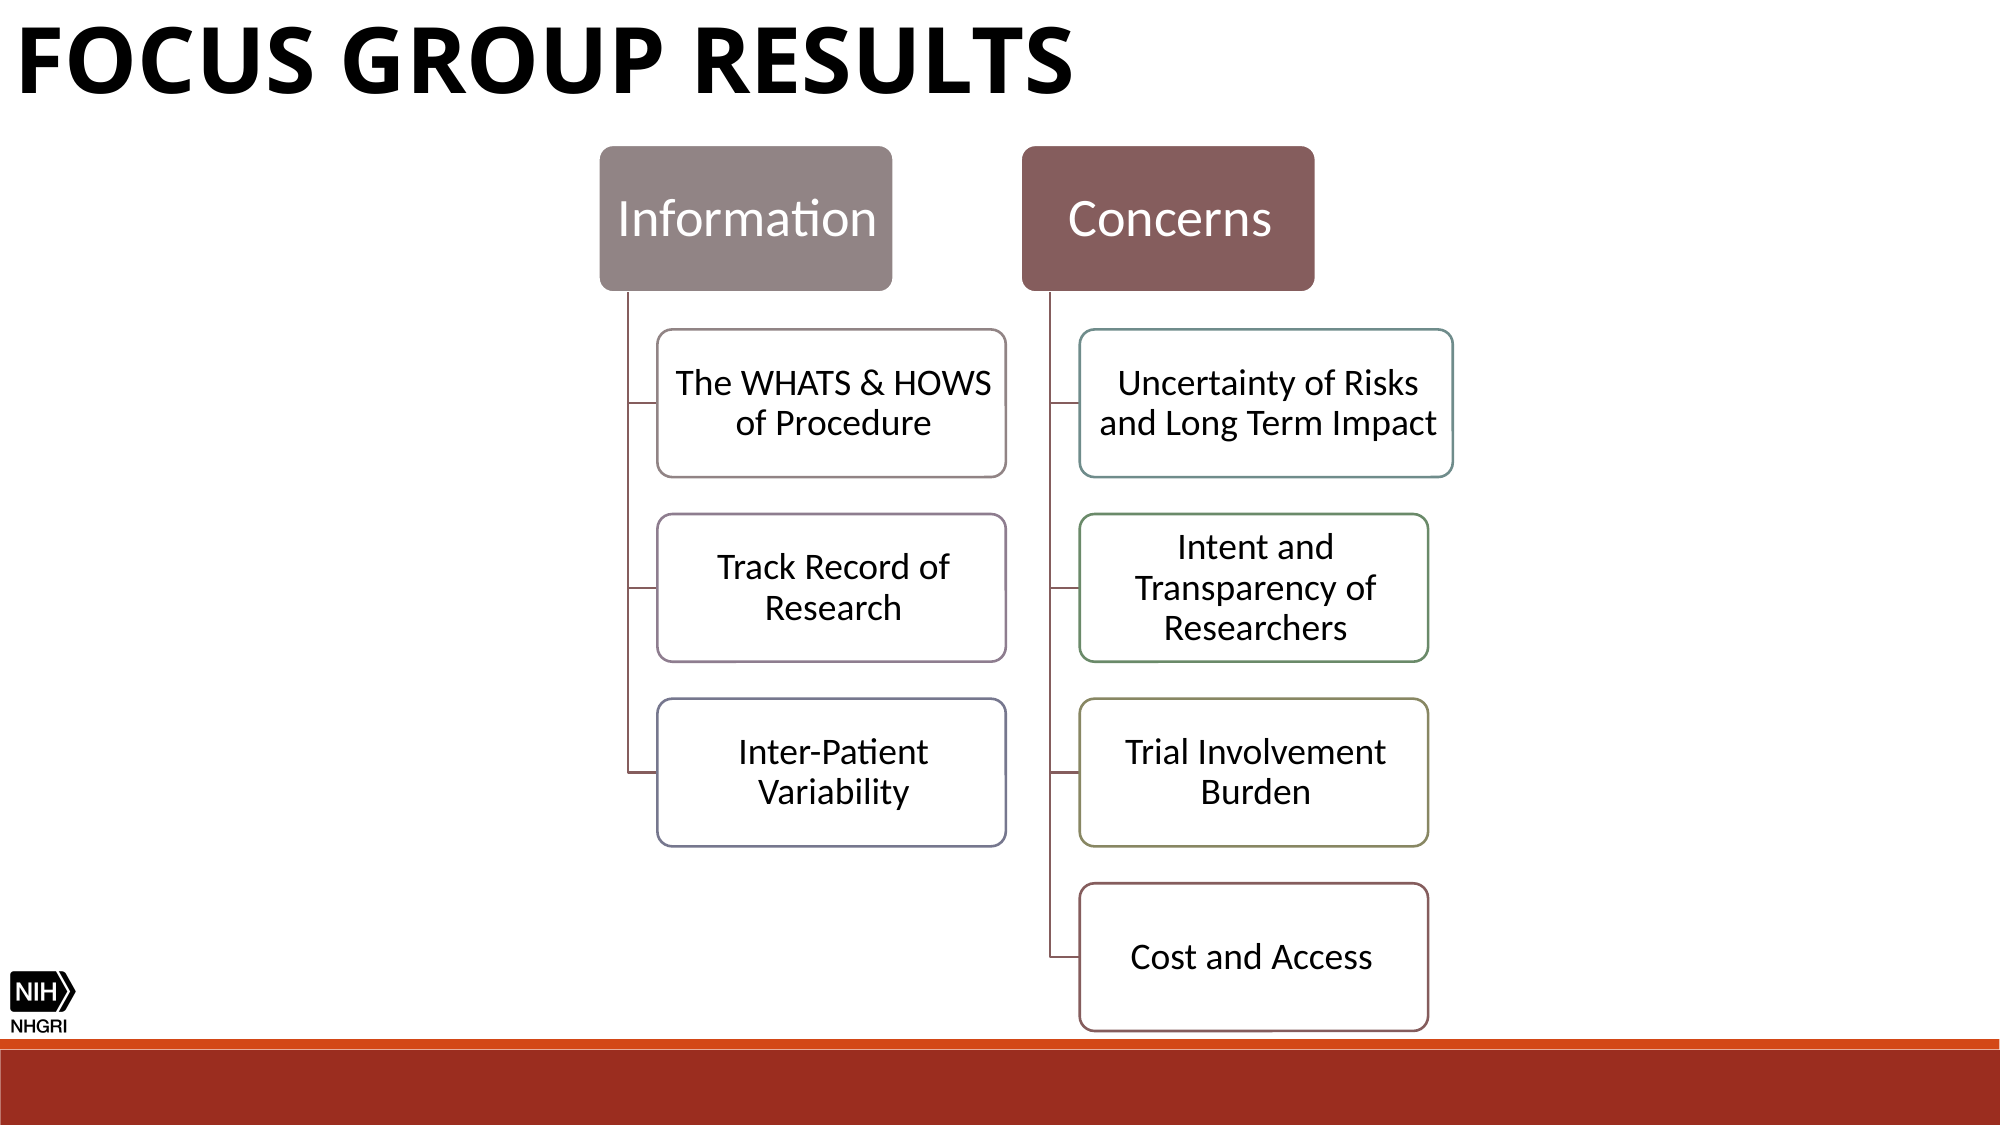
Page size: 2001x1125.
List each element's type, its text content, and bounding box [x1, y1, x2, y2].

text_box FOCUS GROUP RESULTS [0, 7, 1725, 225]
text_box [94, 144, 1957, 1032]
picture [10, 971, 76, 1033]
